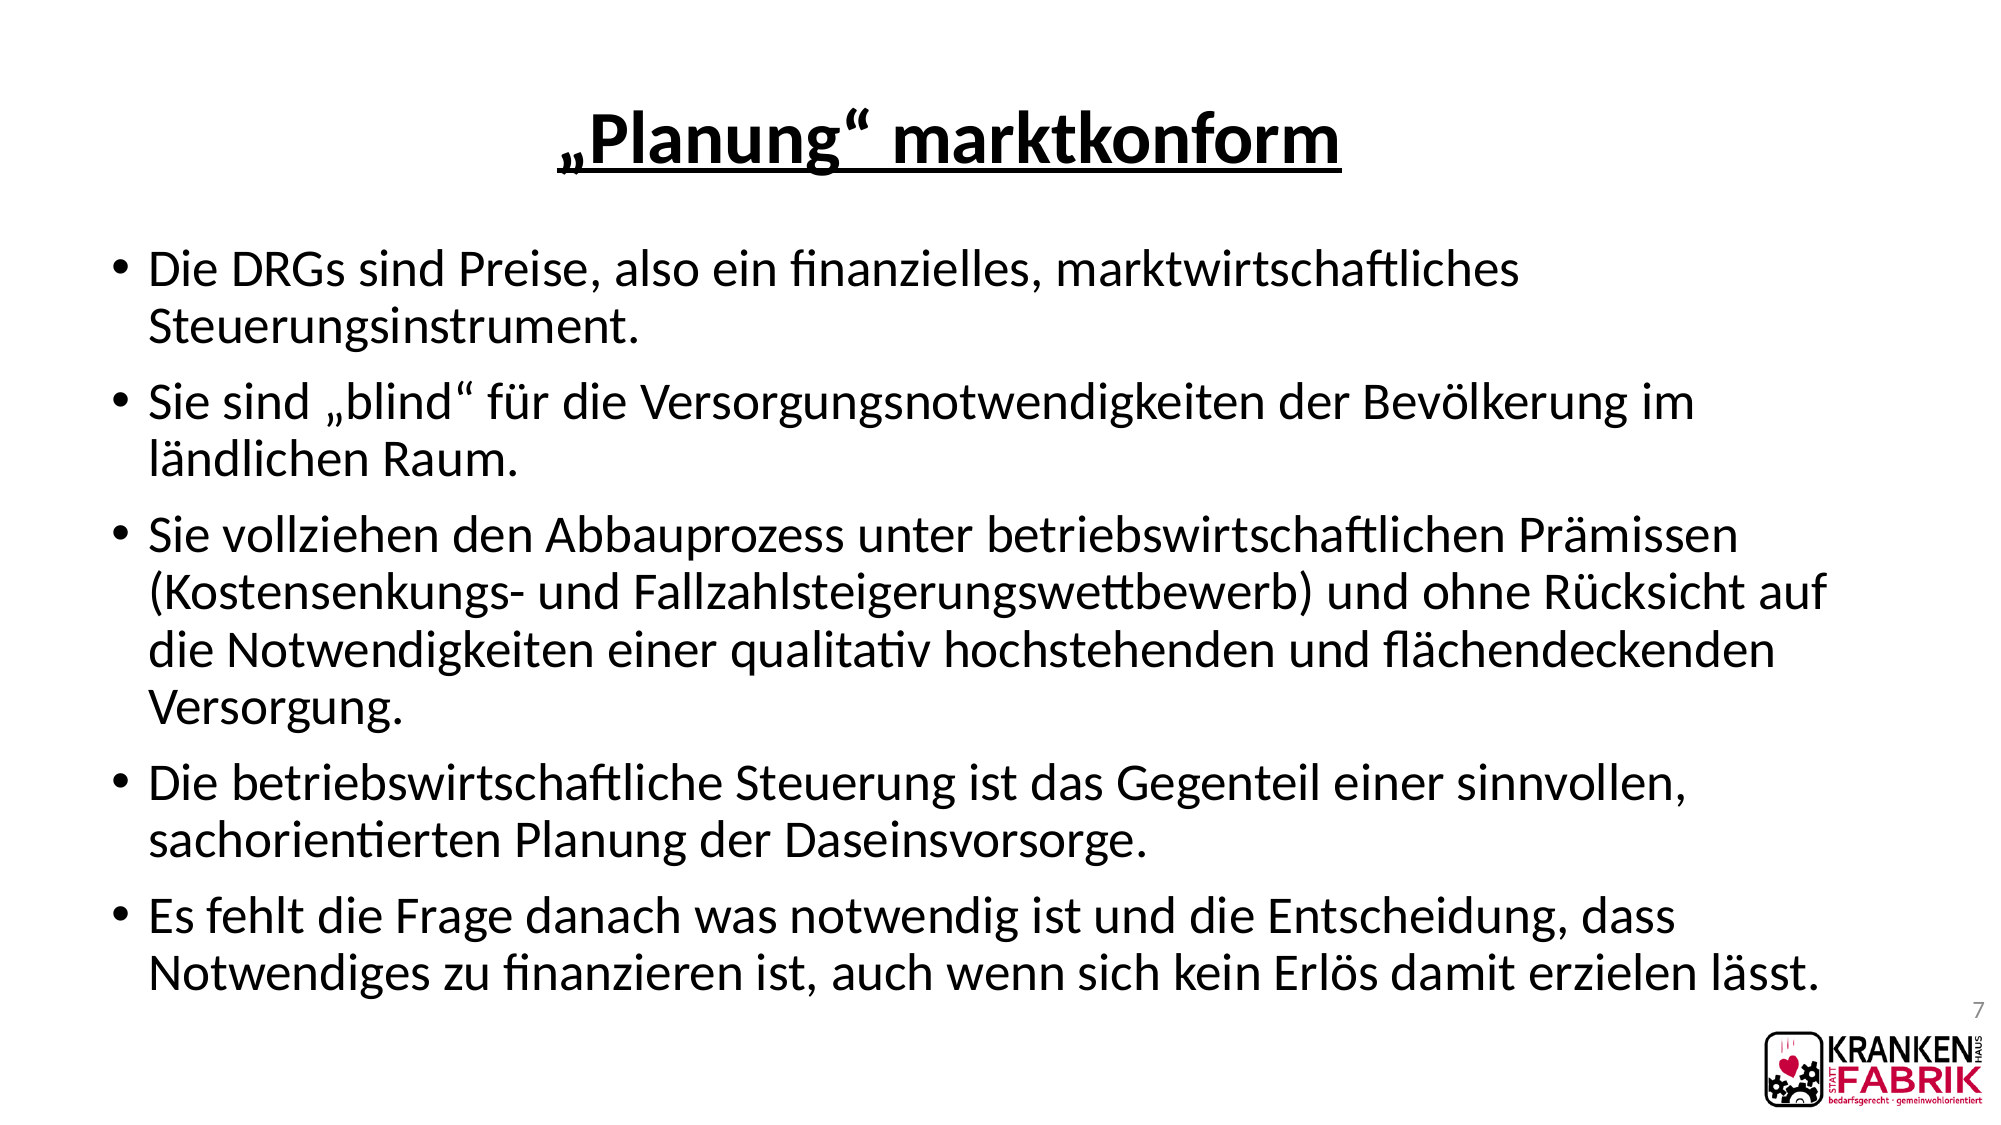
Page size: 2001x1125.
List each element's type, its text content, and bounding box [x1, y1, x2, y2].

title „Planung“ marktkonform [281, 85, 1618, 193]
list Die DRGs sind Preise, also ein finanzielles, marktwirtschaftliches Steuerungsinstrument. Sie sind „blind“ für die Versorgungsnotwendigkeiten der Bevölkerung im ländlichen Raum. Sie vollziehen den Abbauprozess unter betriebswirtschaftlichen Prämissen (Kostensenkungs- und Fallzahlsteigerungswettbewerb) und ohne Rücksicht auf die Notwendigkeiten einer qualitativ hochstehenden und flächendeckenden Versorgung. Die betriebswirtschaftliche Steuerung ist das Gegenteil einer sinnvollen, sachorientierten Planung der Daseinsvorsorge. Es fehlt die Frage danach was notwendig ist und die Entscheidung, dass Notwendiges zu finanzieren ist, auch wenn sich kein Erlös damit erzielen lässt. [96, 233, 1889, 1014]
slide_number 7 [1550, 979, 2000, 1039]
picture [1746, 1039, 2000, 1125]
